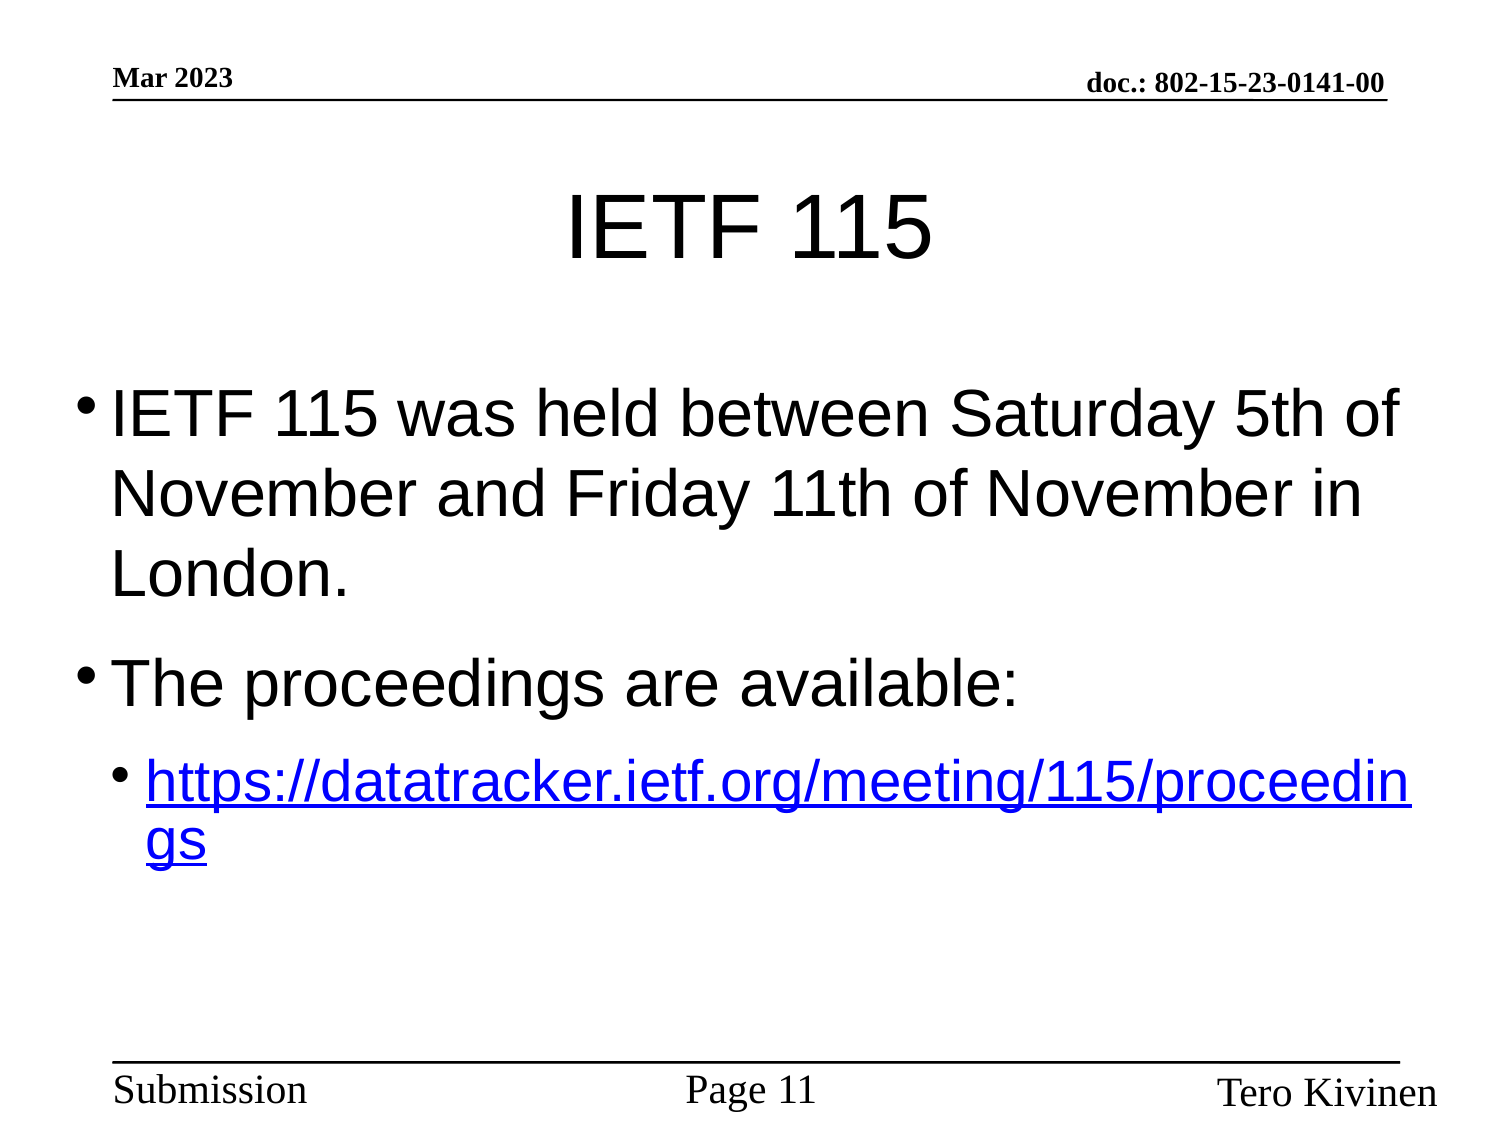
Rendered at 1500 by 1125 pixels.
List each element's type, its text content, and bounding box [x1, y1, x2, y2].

text_box IETF 115 [74, 127, 1425, 316]
text_box IETF 115 was held between Saturday 5th of November and Friday 11th of November in London. The proceedings are available: https://datatracker.ietf.org/meeting/115/proceedings [74, 369, 1425, 1022]
